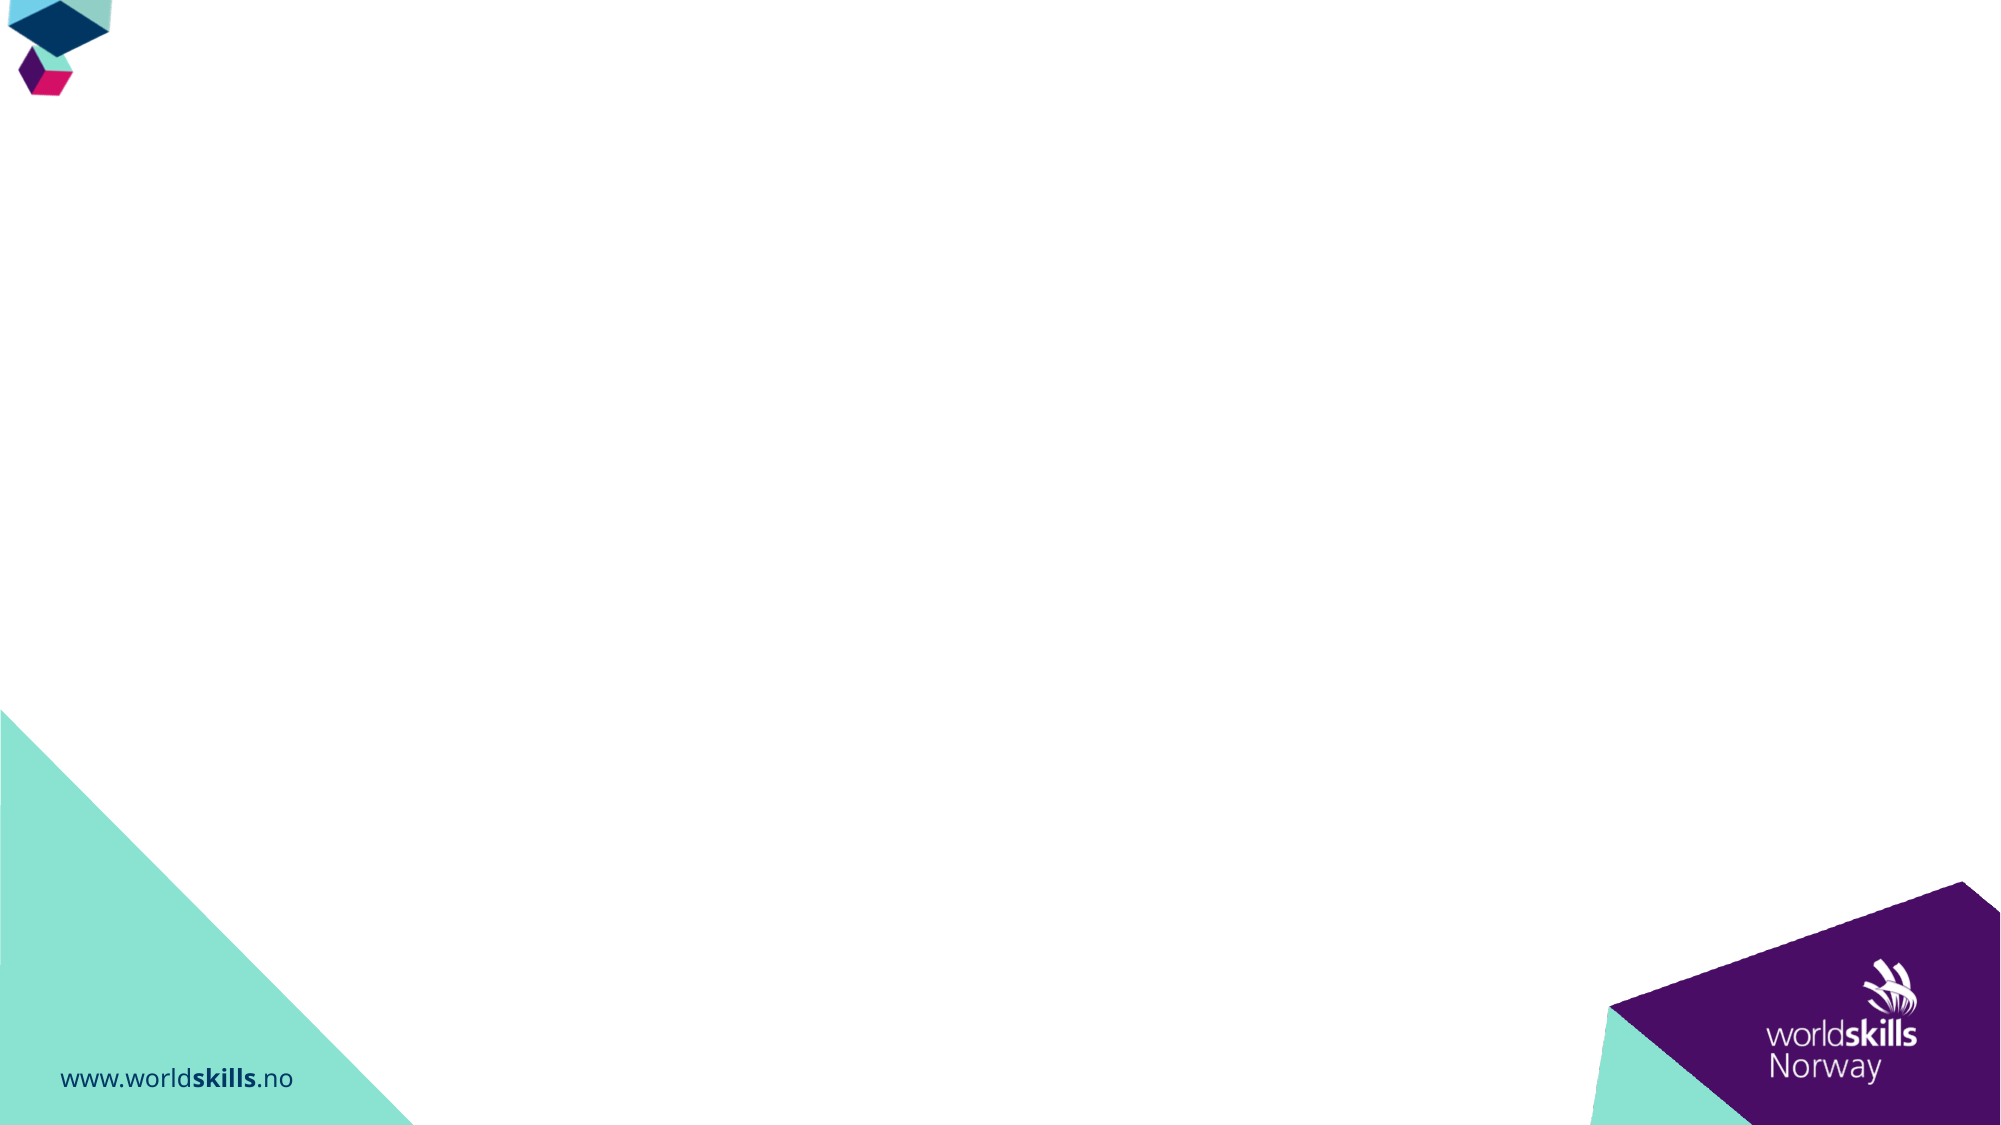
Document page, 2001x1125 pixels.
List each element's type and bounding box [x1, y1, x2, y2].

picture [1502, 752, 2001, 1125]
picture [0, 0, 136, 107]
